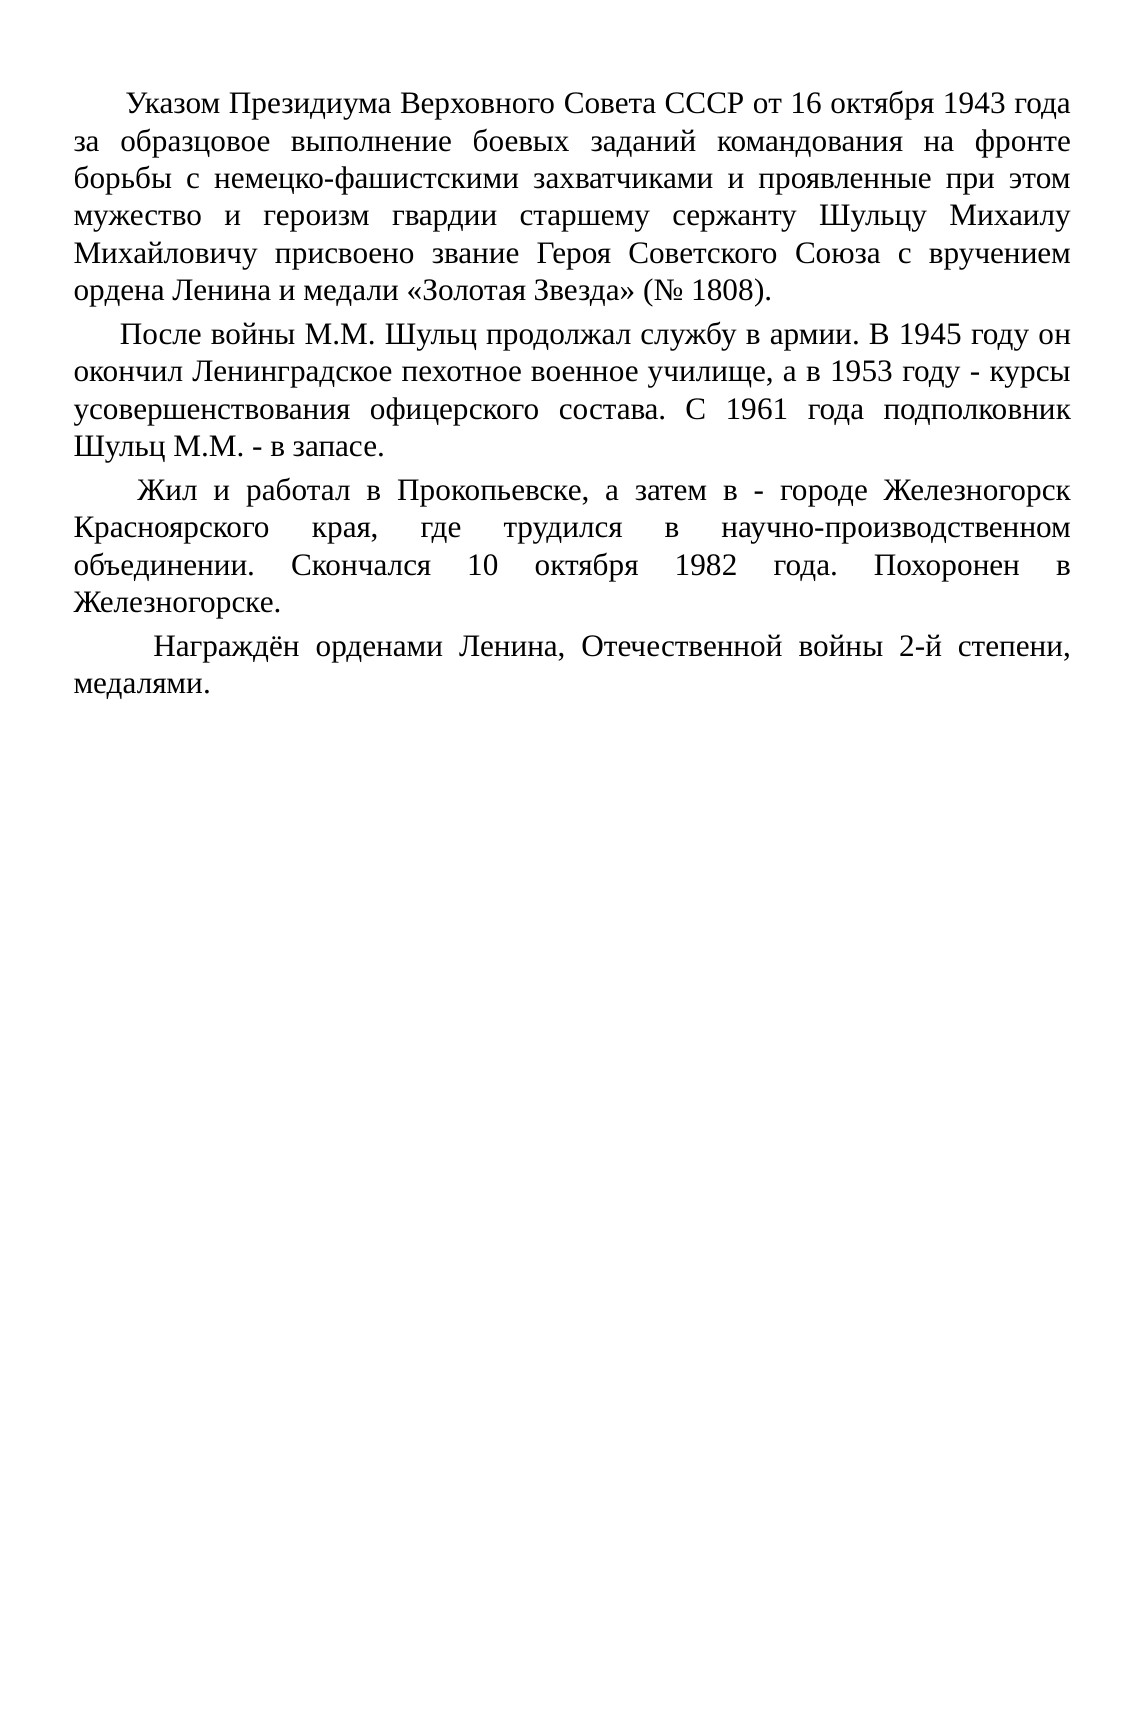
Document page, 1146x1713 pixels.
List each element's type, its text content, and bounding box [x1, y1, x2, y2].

list Указом Президиума Верховного Совета СССР от 16 октября 1943 года за образцовое выполнение боевых заданий командования на фронте борьбы с немецко-фашистскими захватчиками и проявленные при этом мужество и героизм гвардии старшему сержанту Шульцу Михаилу Михайловичу присвоено звание Героя Советского Союза с вручением ордена Ленина и медали «Золотая Звезда» (№ 1808). После войны М.М. Шульц продолжал службу в армии. В 1945 году он окончил Ленинградское пехотное военное училище, а в 1953 году - курсы усовершенствования офицерского состава. С 1961 года подполковник Шульц М.М. - в запасе. Жил и работал в Прокопьевске, а затем в - городе Железногорск Красноярского края, где трудился в научно-производственном объединении. Скончался 10 октября 1982 года. Похоронен в Железногорске. Награждён орденами Ленина, Отечественной войны 2-й степени, медалями. [57, 74, 1089, 1530]
